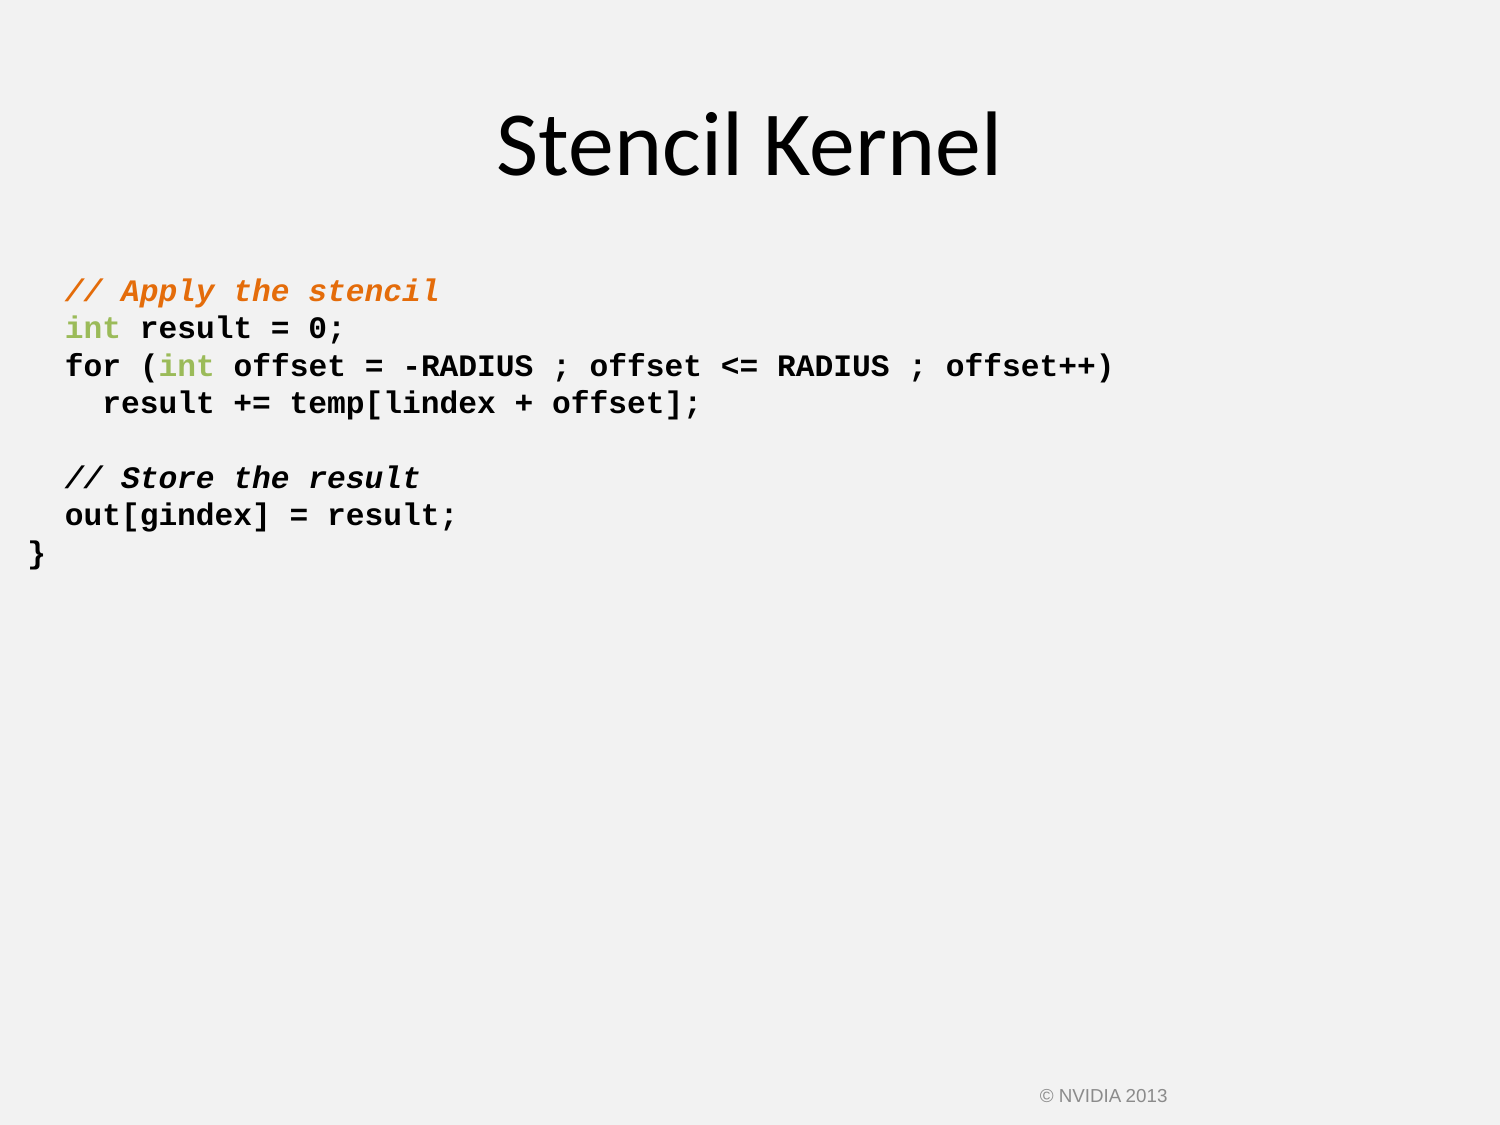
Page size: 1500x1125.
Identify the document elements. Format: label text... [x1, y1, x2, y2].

text_box // Apply the stencil int result = 0; for (int offset = -RADIUS ; offset <= RADIUS ; offset++) result += temp[lindex + offset]; // Store the result out[gindex] = result; } [12, 262, 1386, 1038]
text_box Stencil Kernel [75, 45, 1425, 233]
text_box © NVIDIA 2013 [1024, 1065, 1500, 1125]
